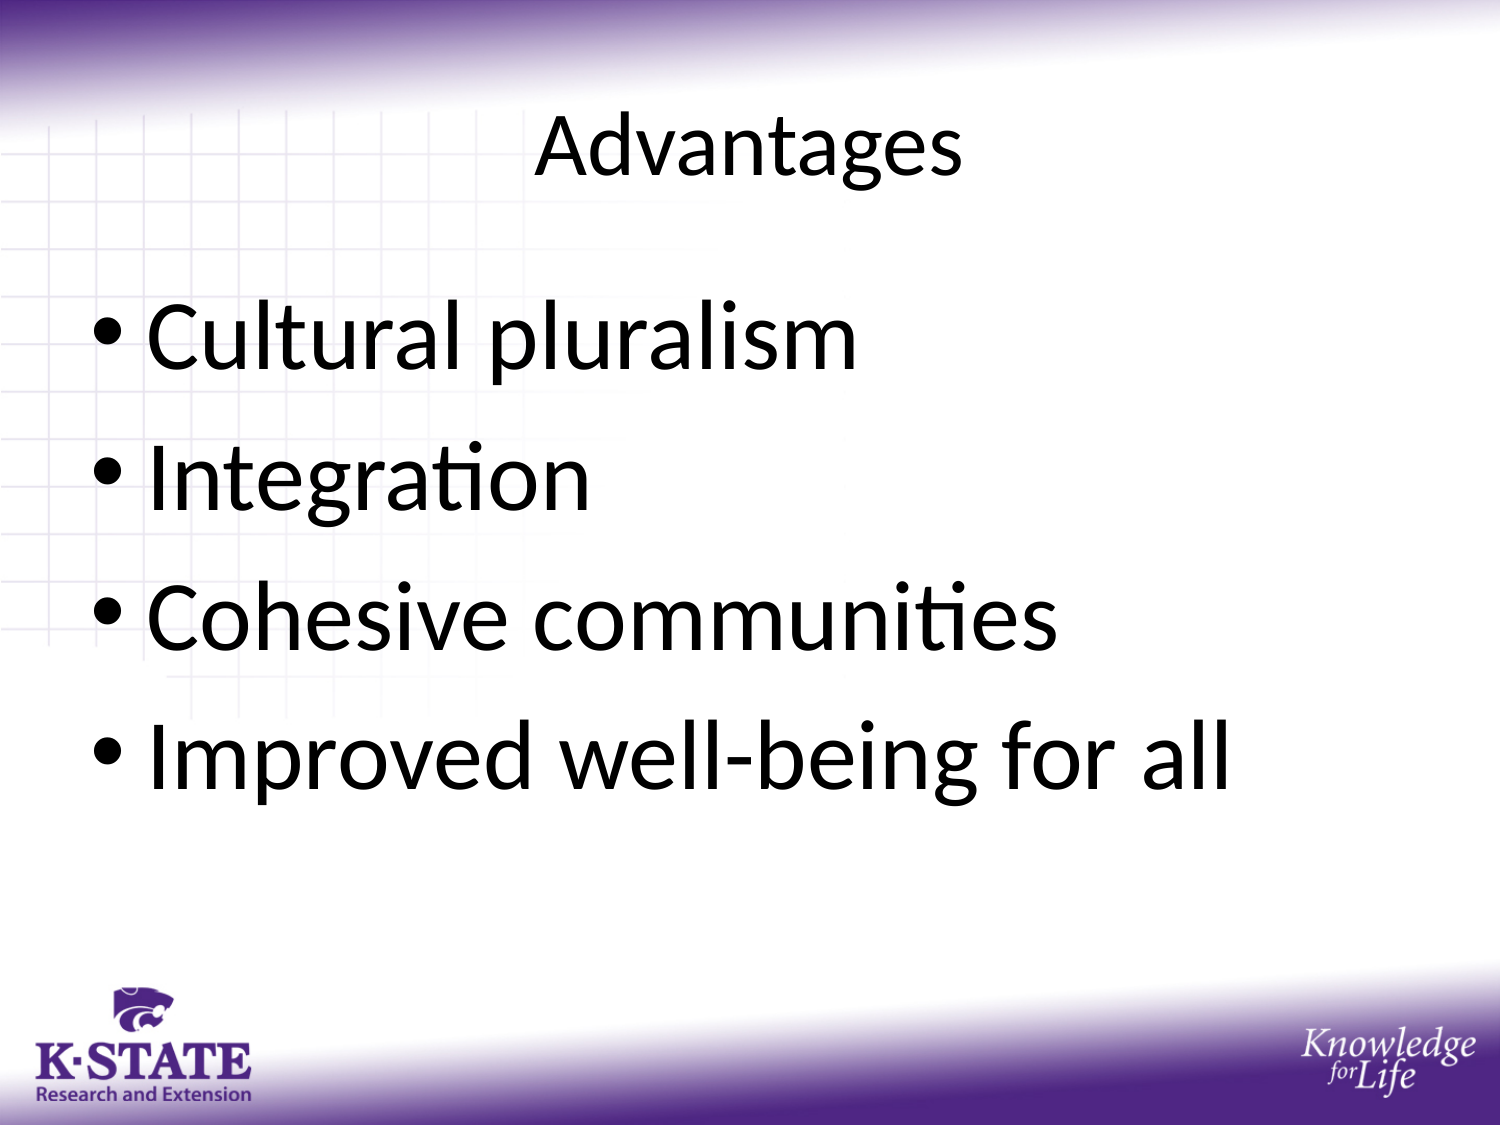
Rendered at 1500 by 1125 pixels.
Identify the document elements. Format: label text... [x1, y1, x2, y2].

picture [0, 0, 1500, 1125]
title Advantages [75, 45, 1425, 233]
list Cultural pluralism Integration Cohesive communities Improved well-being for all [75, 262, 1425, 1005]
